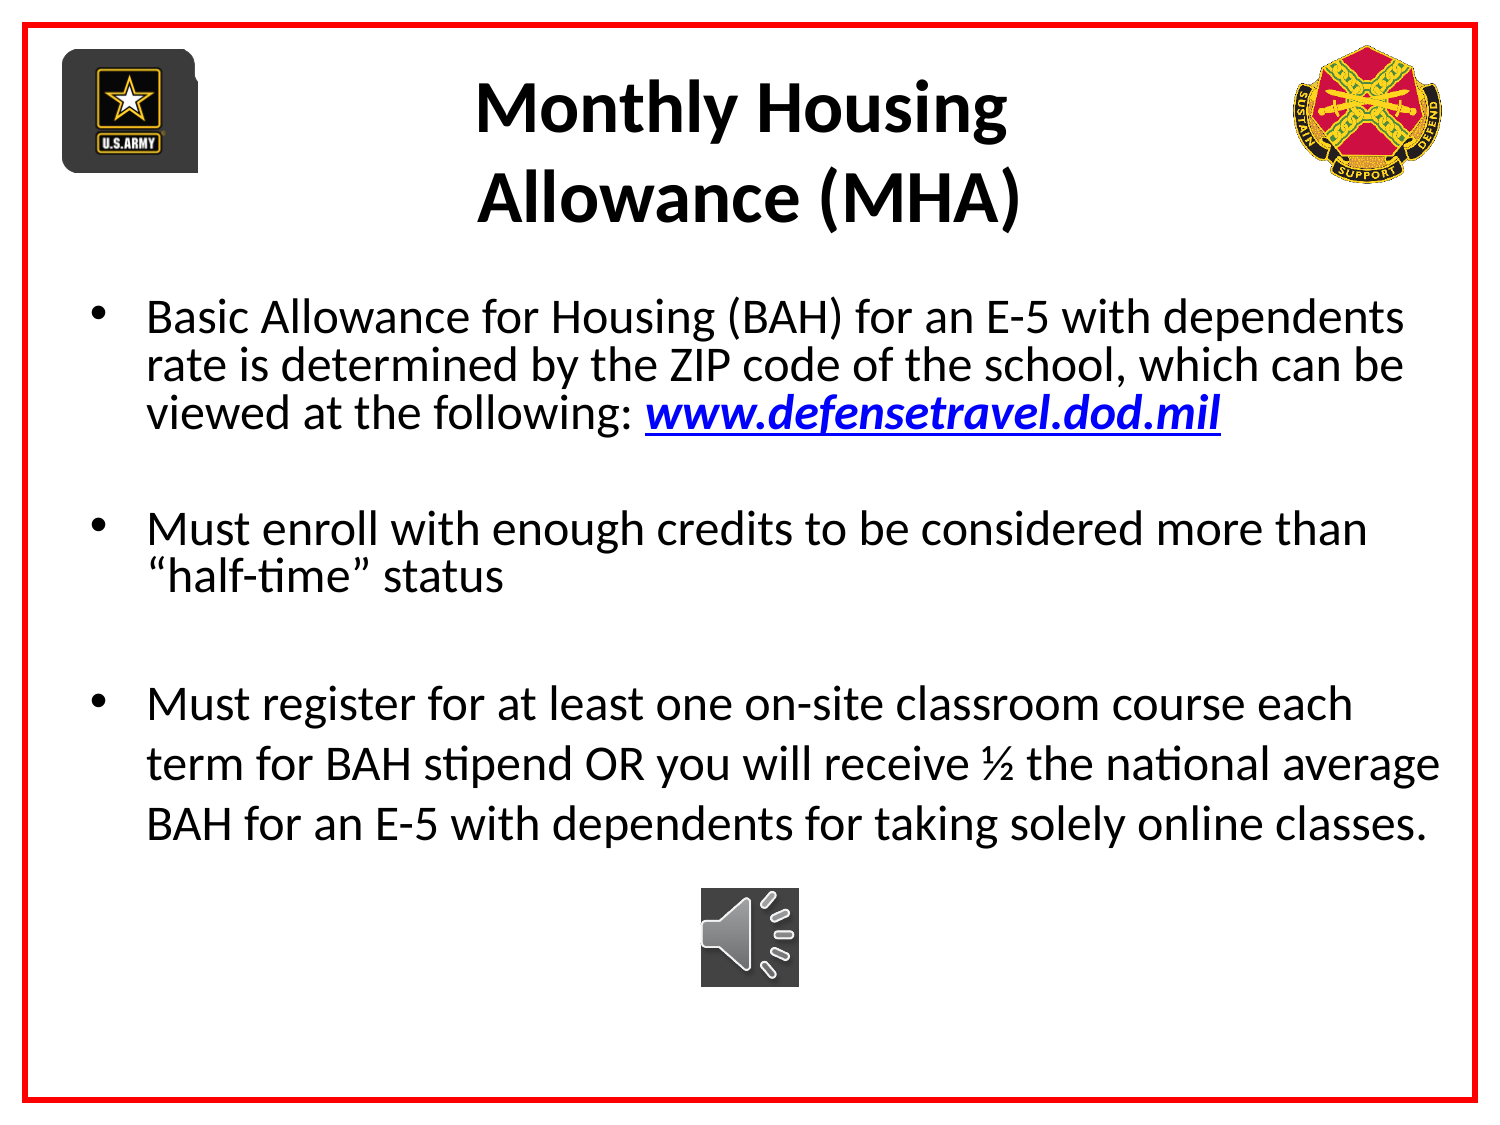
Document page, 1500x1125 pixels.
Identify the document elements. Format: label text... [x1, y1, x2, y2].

picture [62, 49, 198, 174]
list Basic Allowance for Housing (BAH) for an E-5 with dependents rate is determined by the ZIP code of the school, which can be viewed at the following: www.defensetravel.dod.mil Must enroll with enough credits to be considered more than “half-time” status Must register for at least one on-site classroom course each term for BAH stipend OR you will receive ½ the national average BAH for an E-5 with dependents for taking solely online classes. [75, 287, 1463, 1125]
picture [699, 887, 801, 988]
picture [1274, 37, 1456, 192]
title Monthly Housing Allowance (MHA) [0, 50, 1500, 238]
